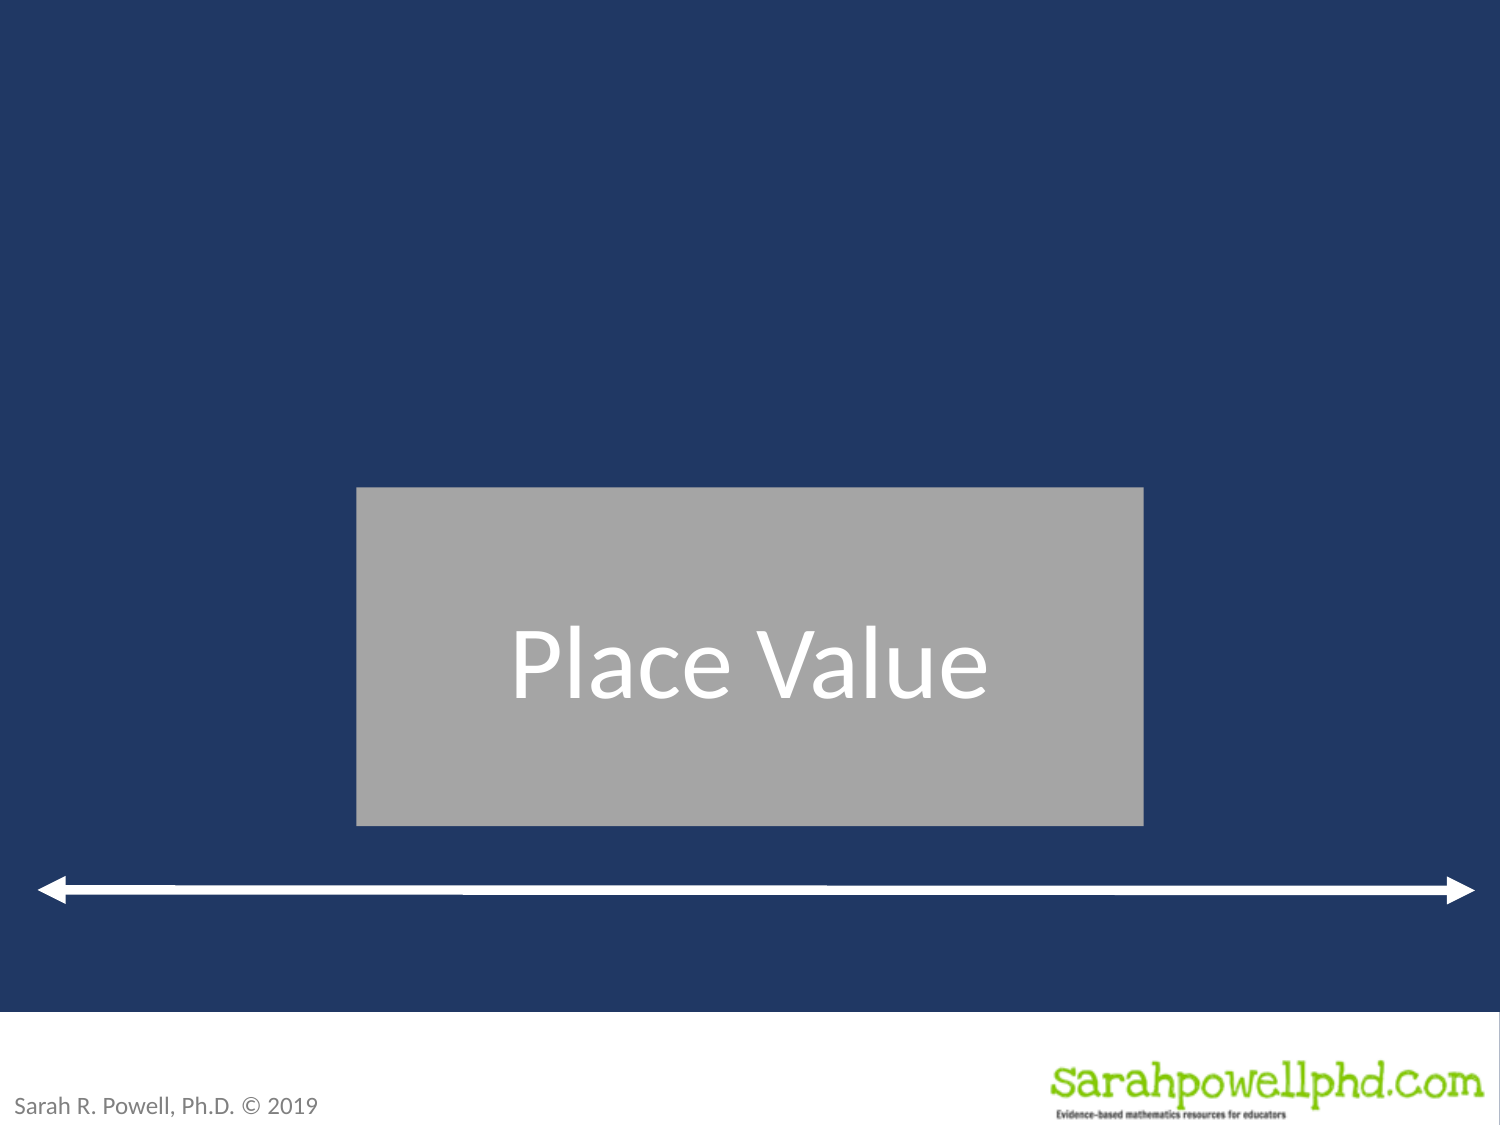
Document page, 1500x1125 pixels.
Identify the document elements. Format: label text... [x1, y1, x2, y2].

picture [1032, 1051, 1499, 1125]
text_box Place Value [356, 487, 1144, 827]
